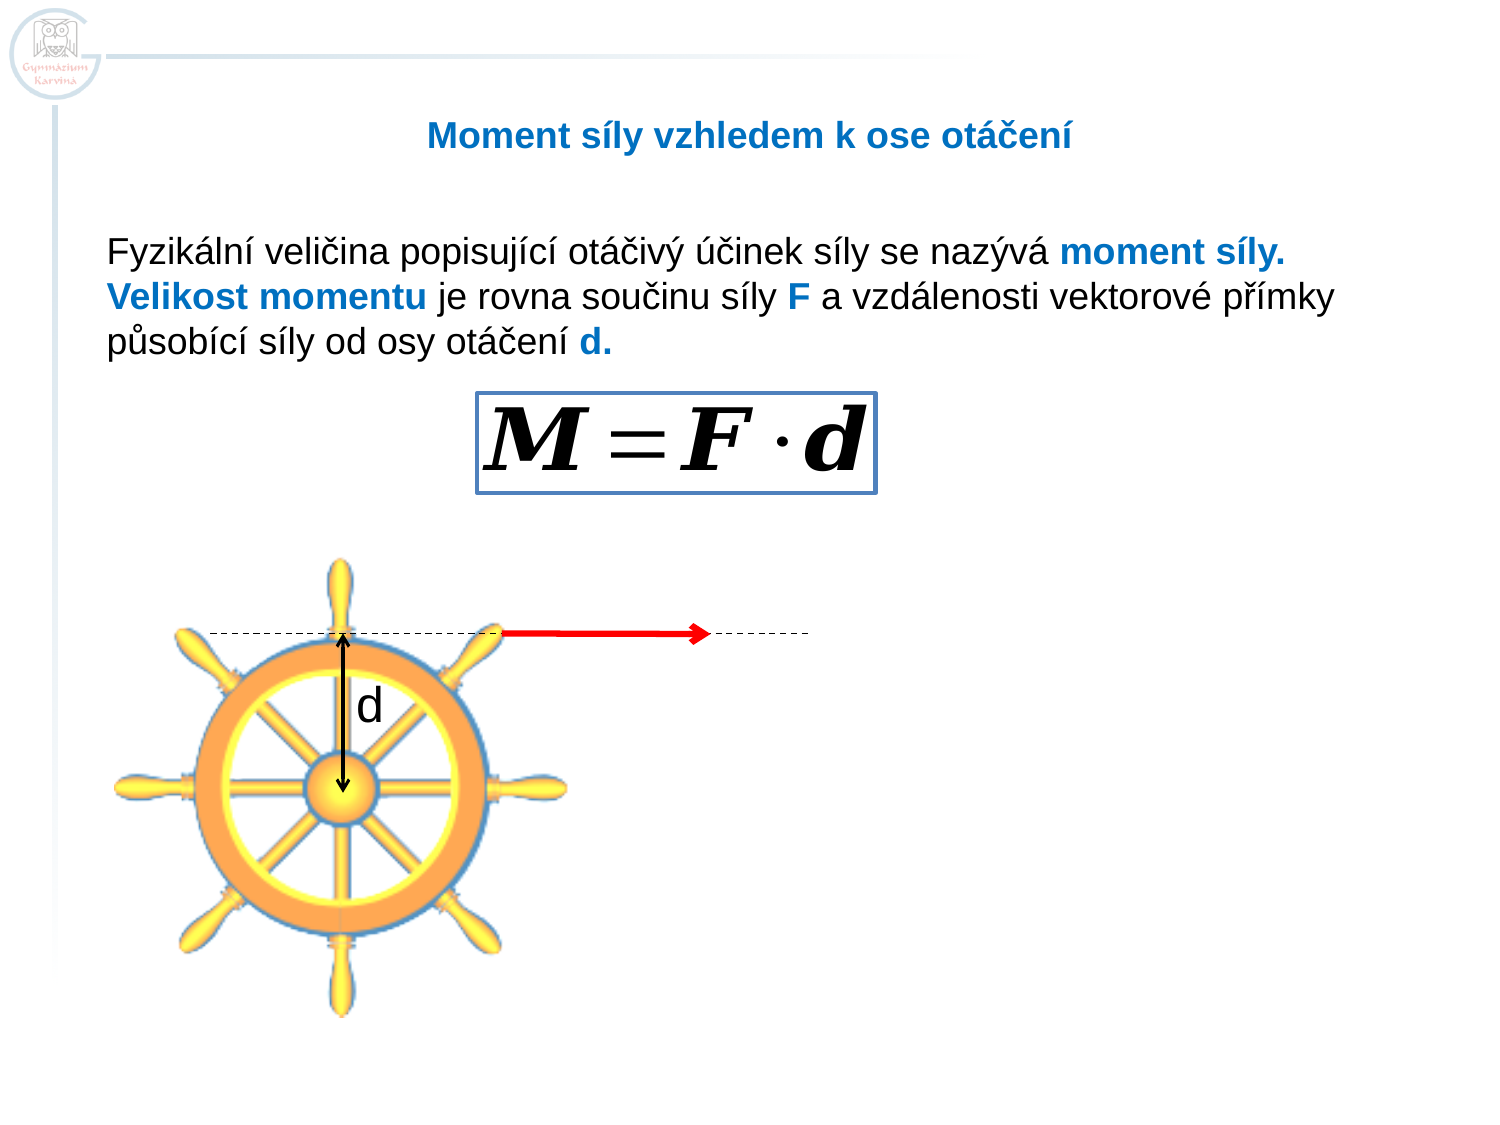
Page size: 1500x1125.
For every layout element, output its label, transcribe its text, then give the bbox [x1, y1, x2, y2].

picture [113, 551, 580, 1019]
text_box Moment síly vzhledem k ose otáčení [324, 103, 1176, 164]
picture [52, 105, 58, 992]
picture [8, 5, 104, 101]
text_box Fyzikální veličina popisující otáčivý účinek síly se nazývá moment síly. Velikost momentu je rovna součinu síly F a vzdálenosti vektorové přímky působící síly od osy otáčení d. [91, 219, 1451, 370]
picture [106, 54, 993, 59]
